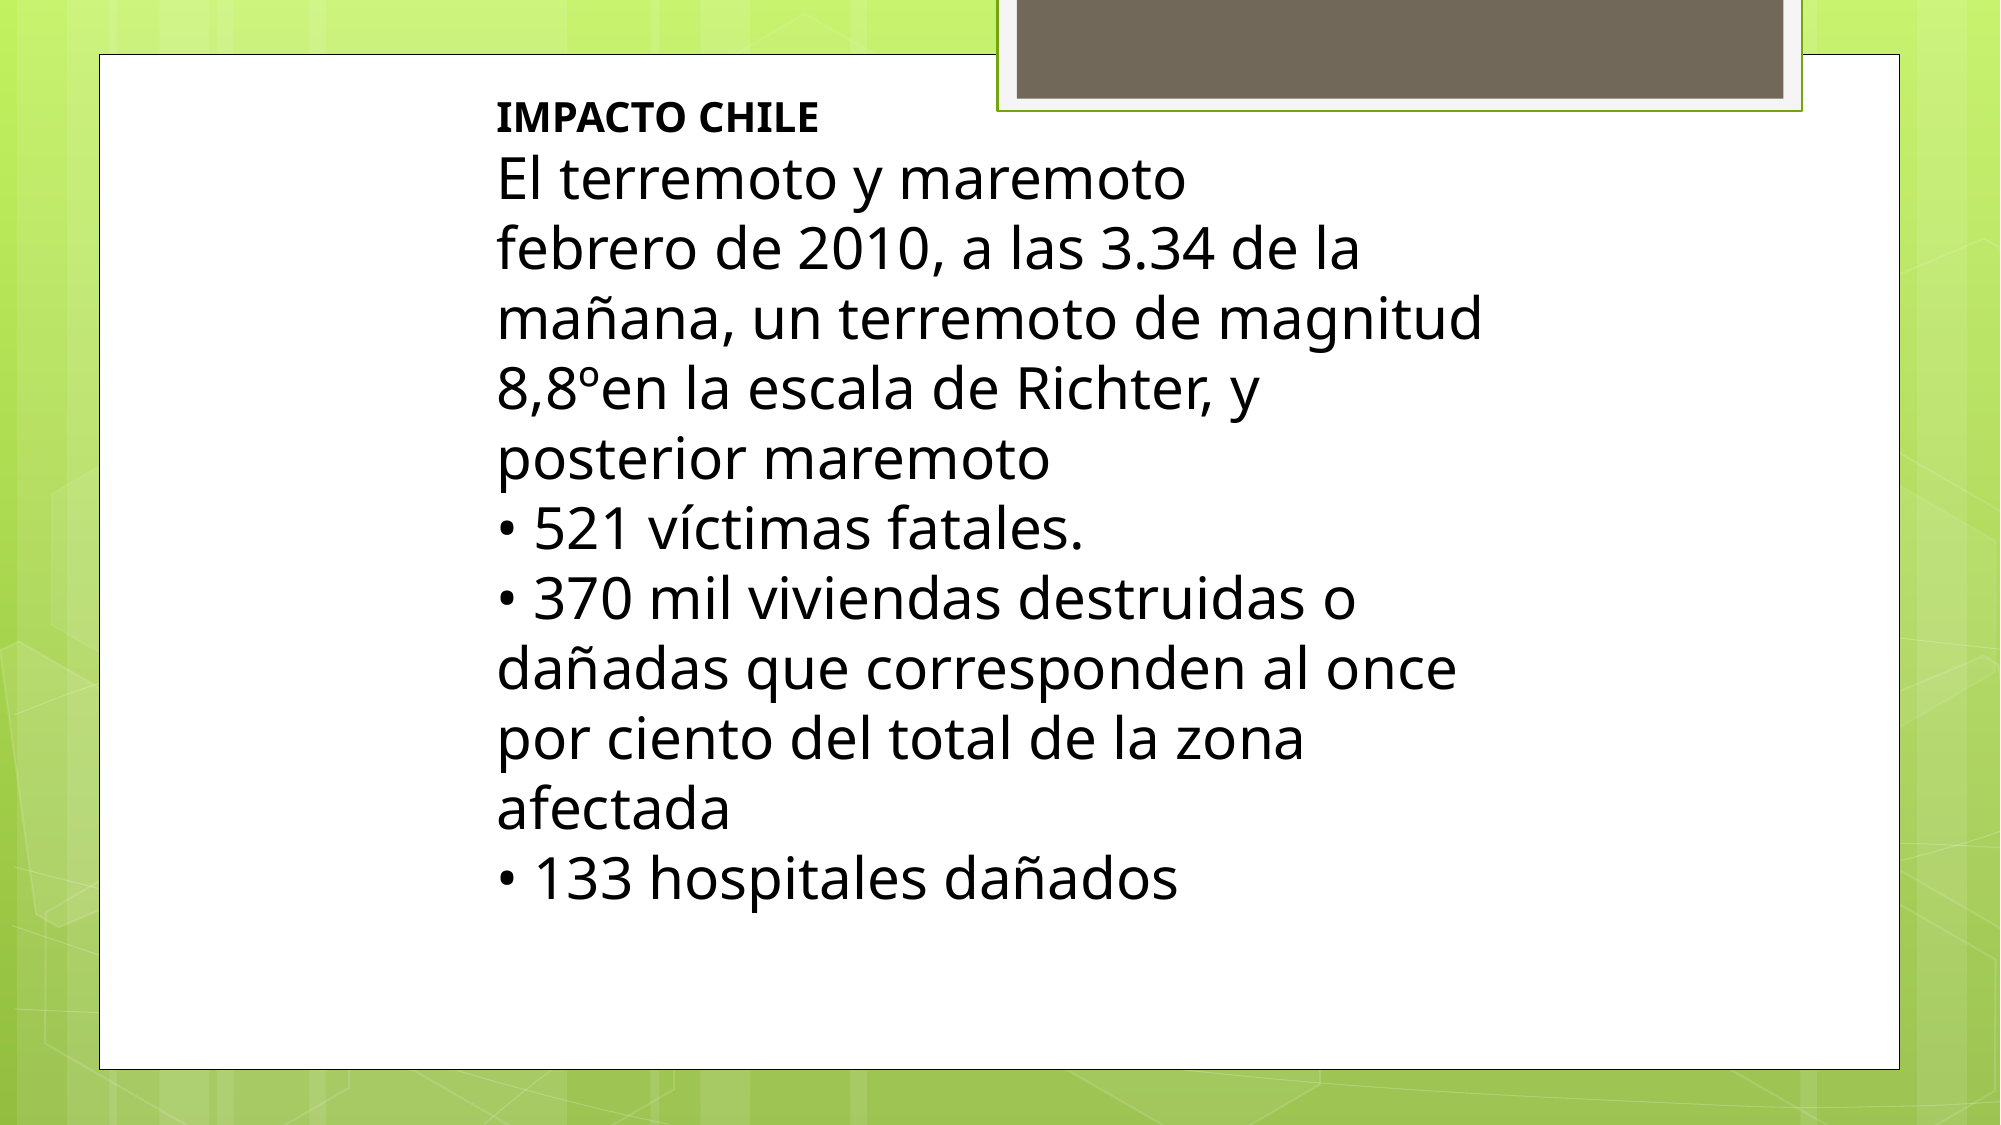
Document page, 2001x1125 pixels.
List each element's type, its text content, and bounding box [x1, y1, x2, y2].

text_box IMPACTO CHILE El terremoto y maremoto febrero de 2010, a las 3.34 de la mañana, un terremoto de magnitud 8,8ºen la escala de Richter, y posterior maremoto • 521 víctimas fatales. • 370 mil viviendas destruidas o dañadas que corresponden al once por ciento del total de la zona afectada • 133 hospitales dañados [481, 33, 1500, 979]
